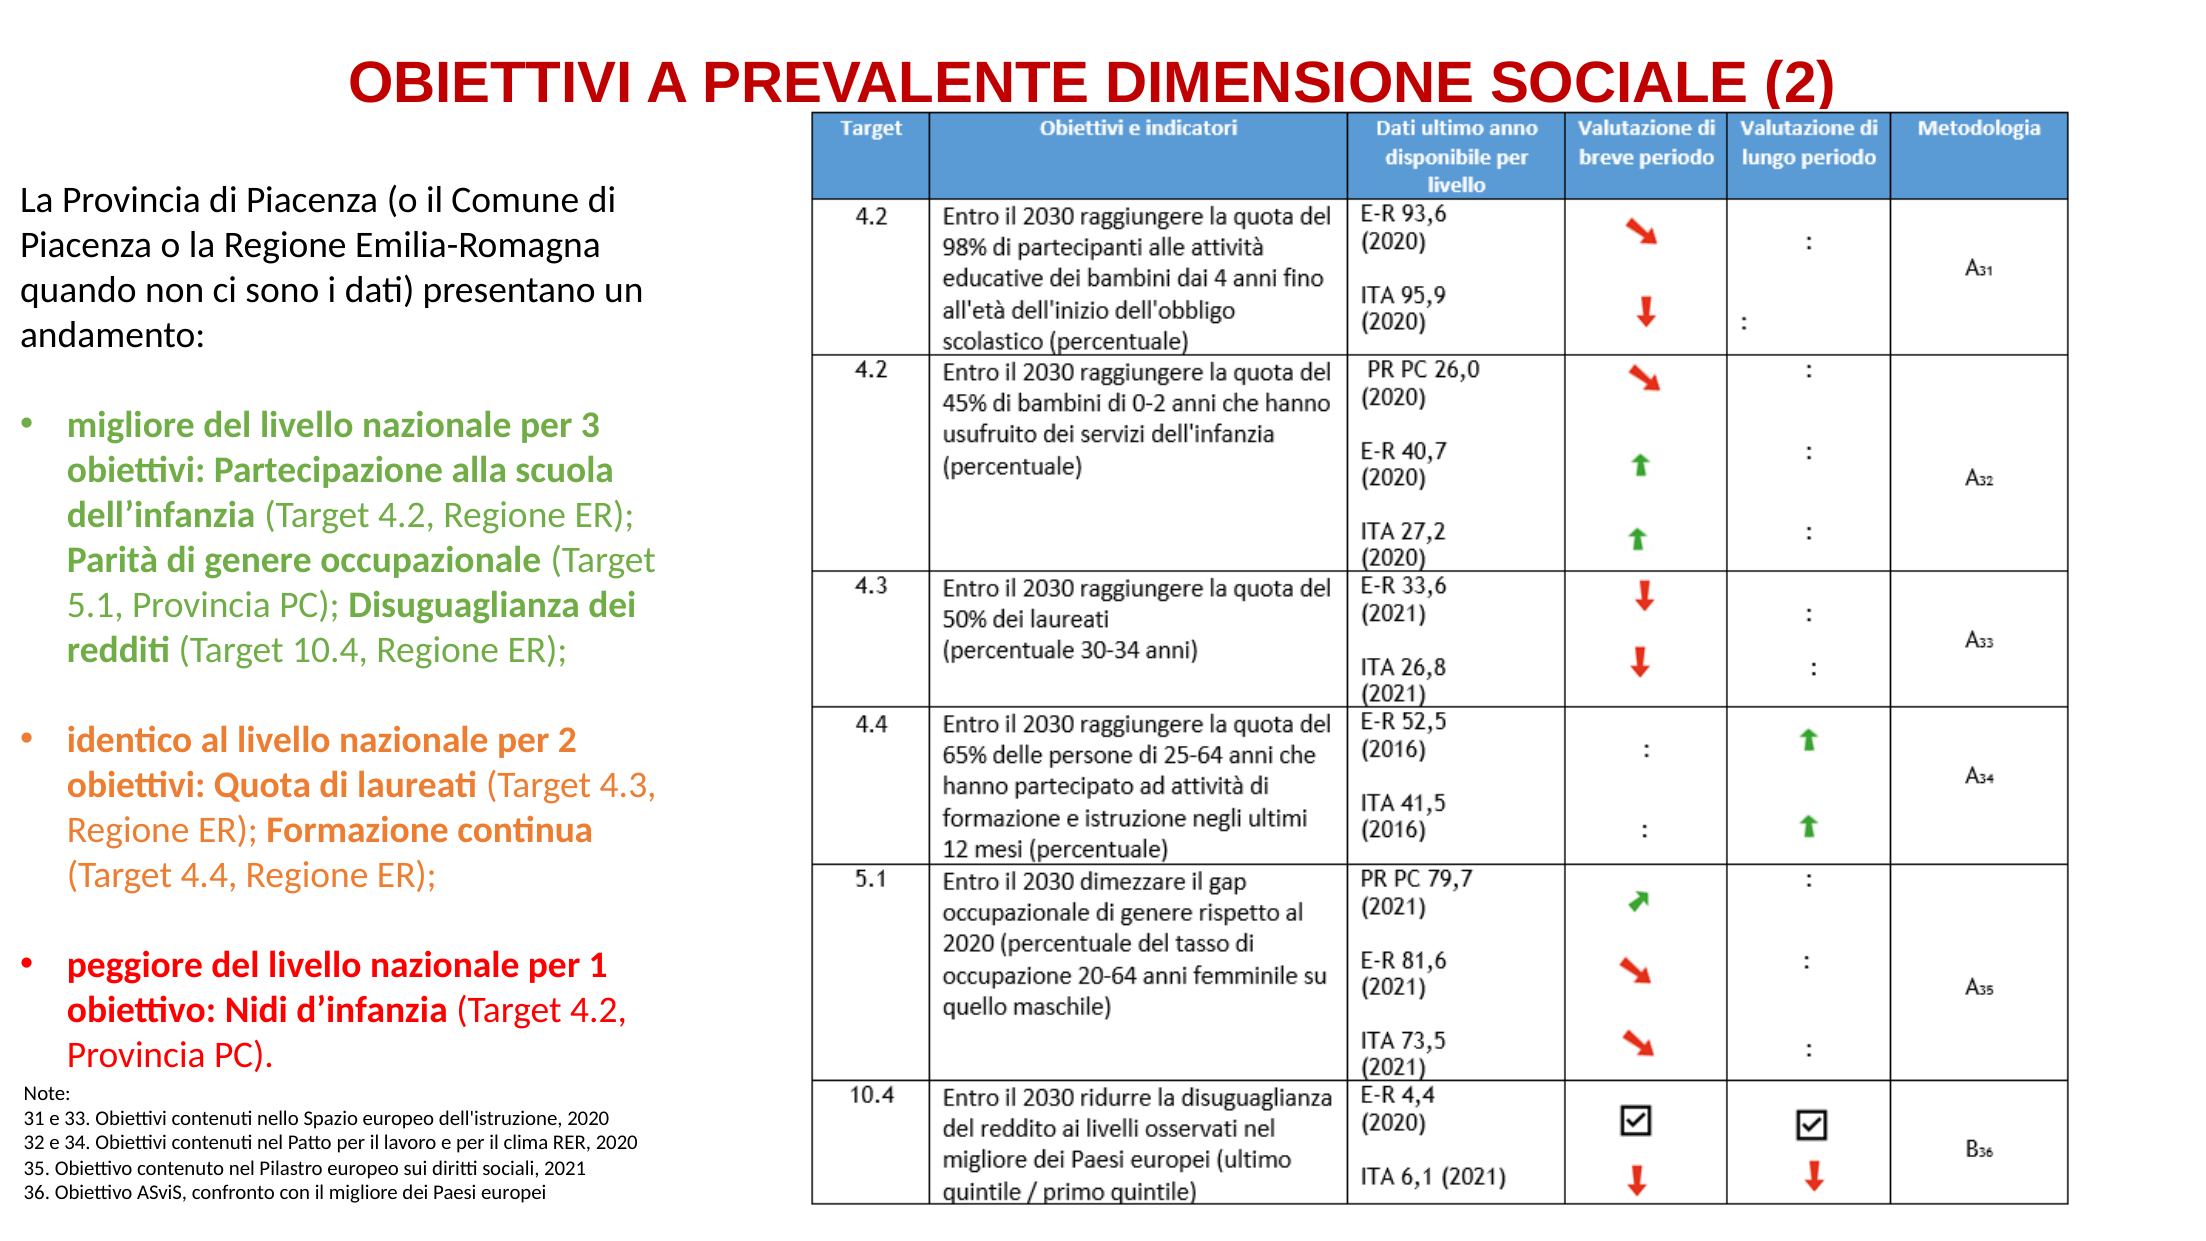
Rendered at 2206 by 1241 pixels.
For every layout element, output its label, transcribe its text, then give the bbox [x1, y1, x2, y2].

text_box Note: 31 e 33. Obiettivi contenuti nello Spazio europeo dell'istruzione, 2020 32 e 34. Obiettivi contenuti nel Patto per il lavoro e per il clima RER, 2020 35. Obiettivo contenuto nel Pilastro europeo sui diritti sociali, 2021 36. Obiettivo ASviS, confronto con il migliore dei Paesi europei [8, 1071, 1116, 1241]
picture [807, 109, 2072, 1208]
text_box La Provincia di Piacenza (o il Comune di Piacenza o la Regione Emilia-Romagna quando non ci sono i dati) presentano un andamento: migliore del livello nazionale per 3 obiettivi: Partecipazione alla scuola dell’infanzia (Target 4.2, Regione ER); Parità di genere occupazionale (Target 5.1, Provincia PC); Disuguaglianza dei redditi (Target 10.4, Regione ER); identico al livello nazionale per 2 obiettivi: Quota di laureati (Target 4.3, Regione ER); Formazione continua (Target 4.4, Regione ER); peggiore del livello nazionale per 1 obiettivo: Nidi d’infanzia (Target 4.2, Provincia PC). [5, 168, 714, 1241]
text_box OBIETTIVI A PREVALENTE DIMENSIONE SOCIALE (2) [0, 1, 2202, 122]
